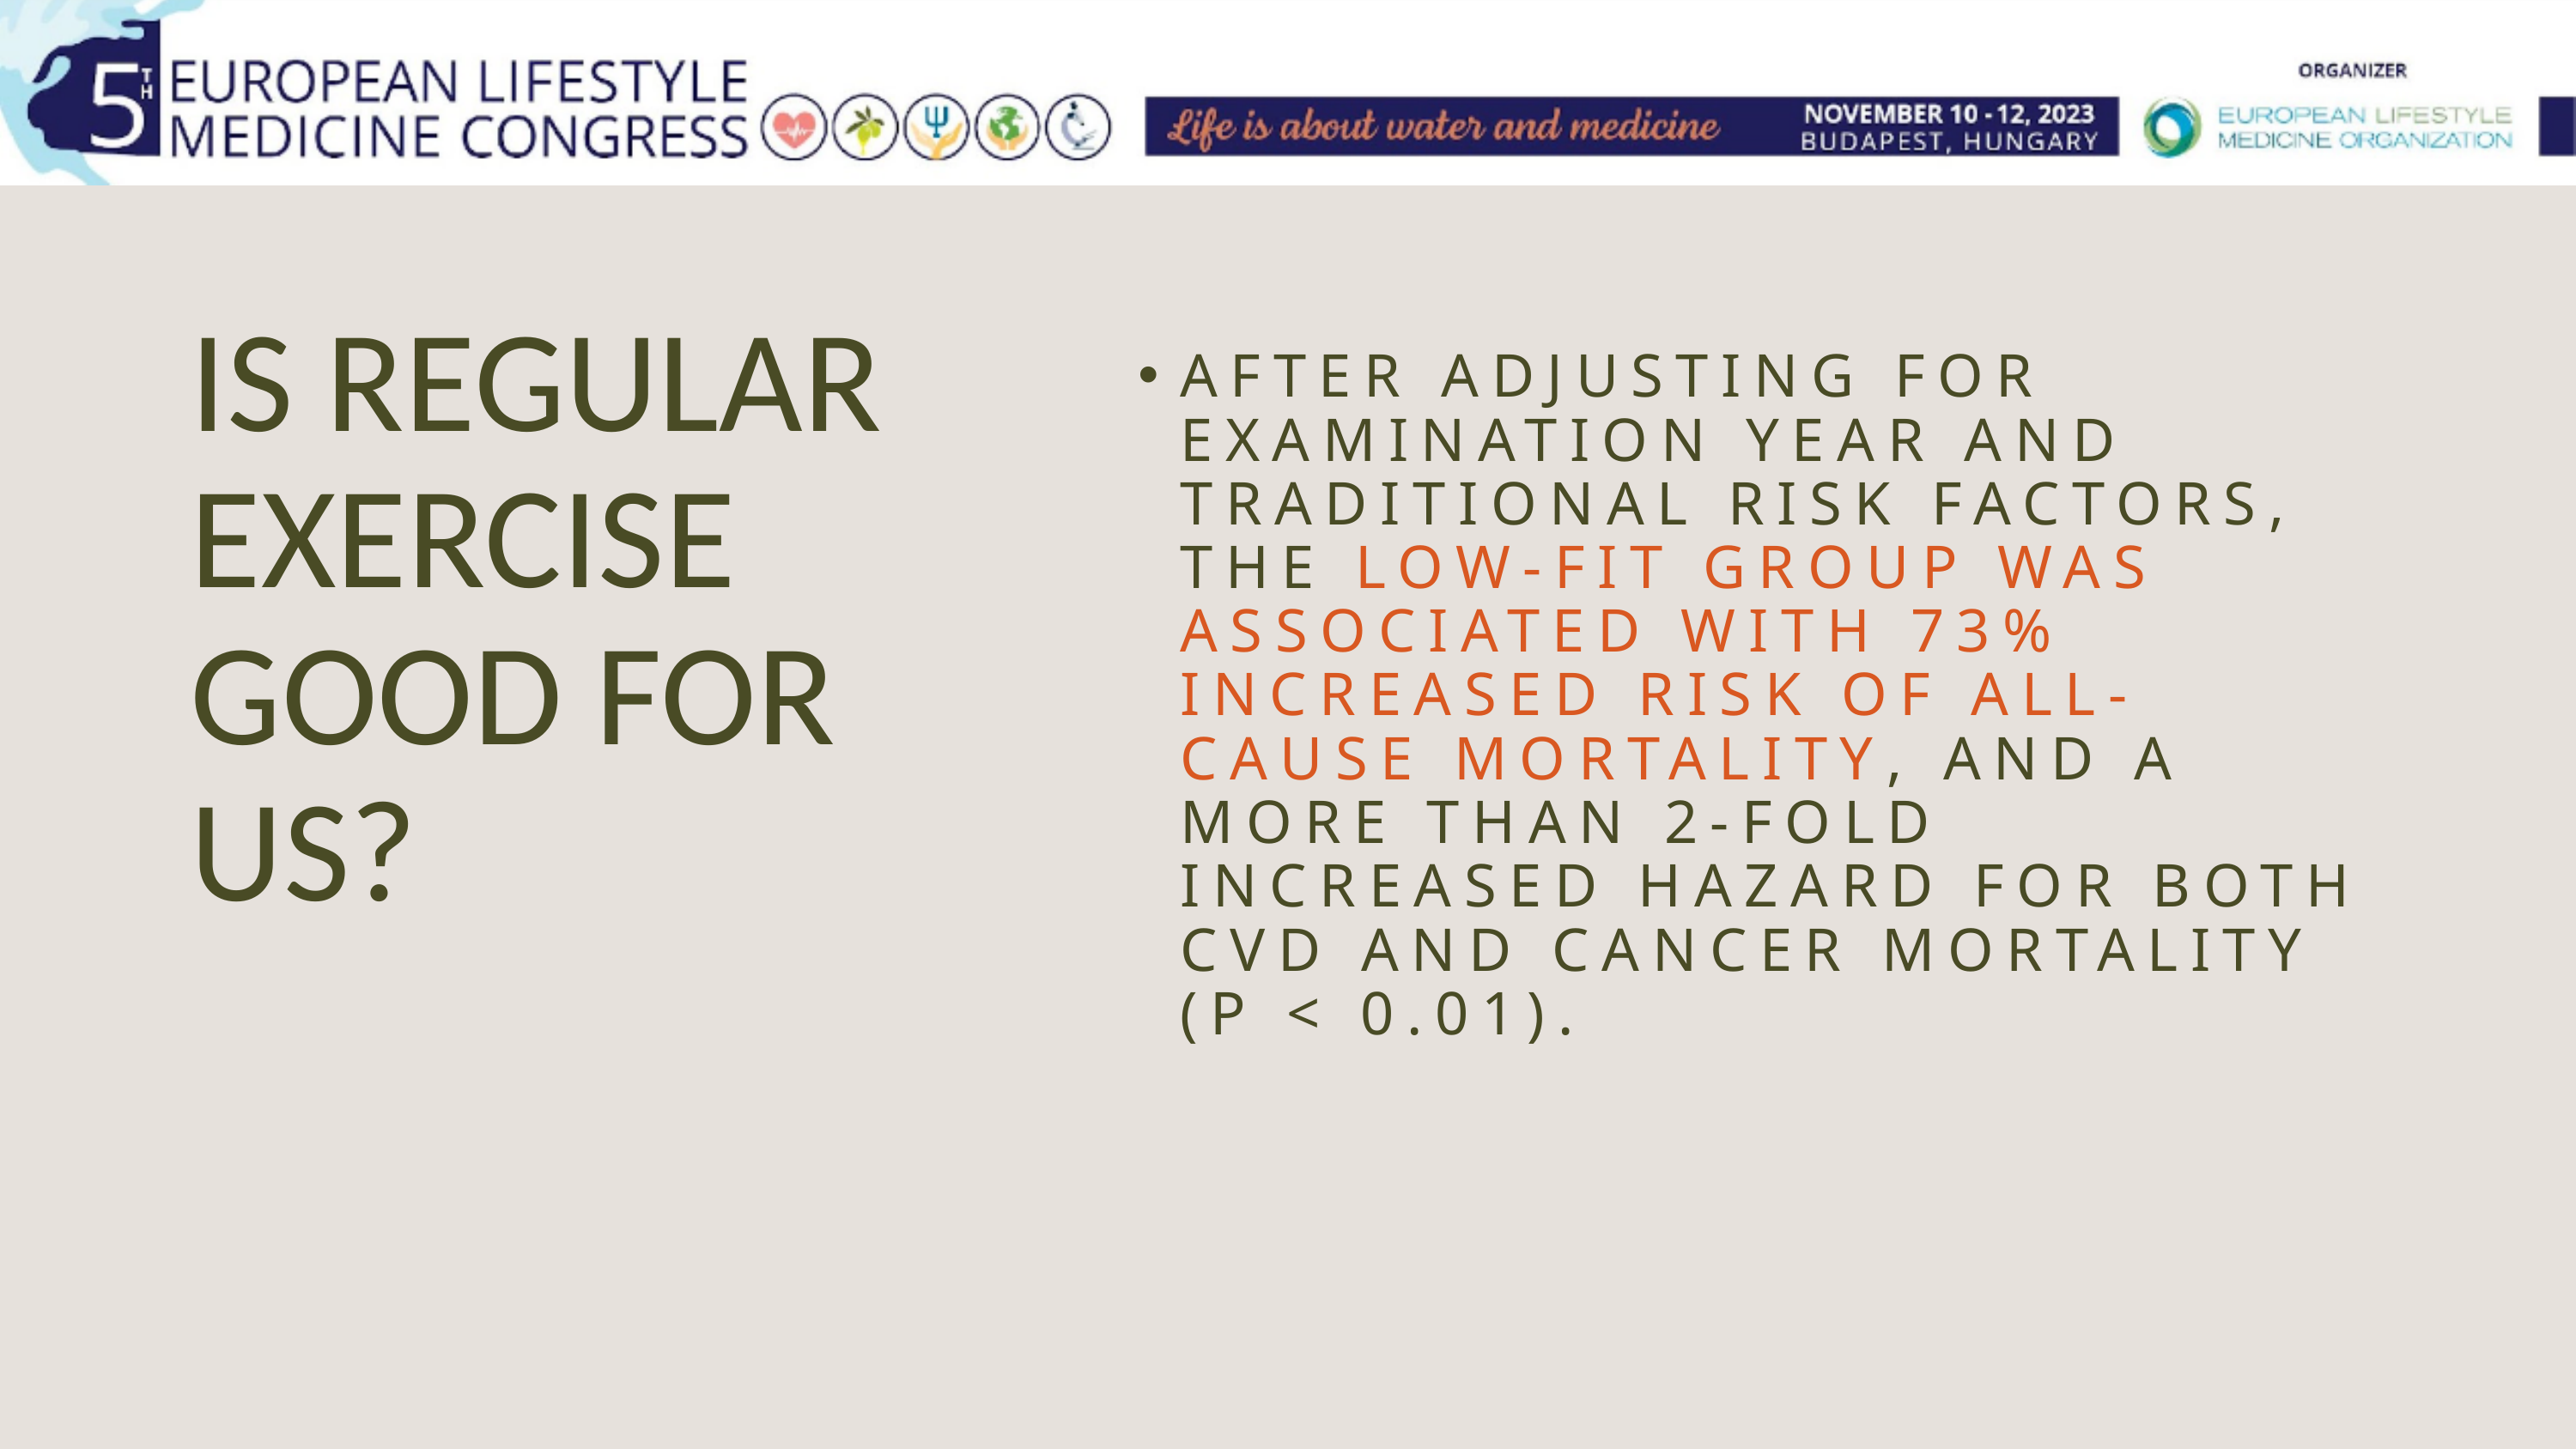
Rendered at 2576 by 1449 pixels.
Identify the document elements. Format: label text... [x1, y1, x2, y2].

text_box IS REGULAR EXERCISE GOOD FOR US? [190, 303, 926, 931]
text_box AFTER ADJUSTING FOR EXAMINATION YEAR AND TRADITIONAL RISK FACTORS, THE LOW-FIT GROUP WAS ASSOCIATED WITH 73% INCREASED RISK OF ALL-CAUSE MORTALITY, AND A MORE THAN 2-FOLD INCREASED HAZARD FOR BOTH CVD AND CANCER MORTALITY (P < 0.01). [1096, 345, 2385, 1046]
text_box [0, 0, 2576, 185]
